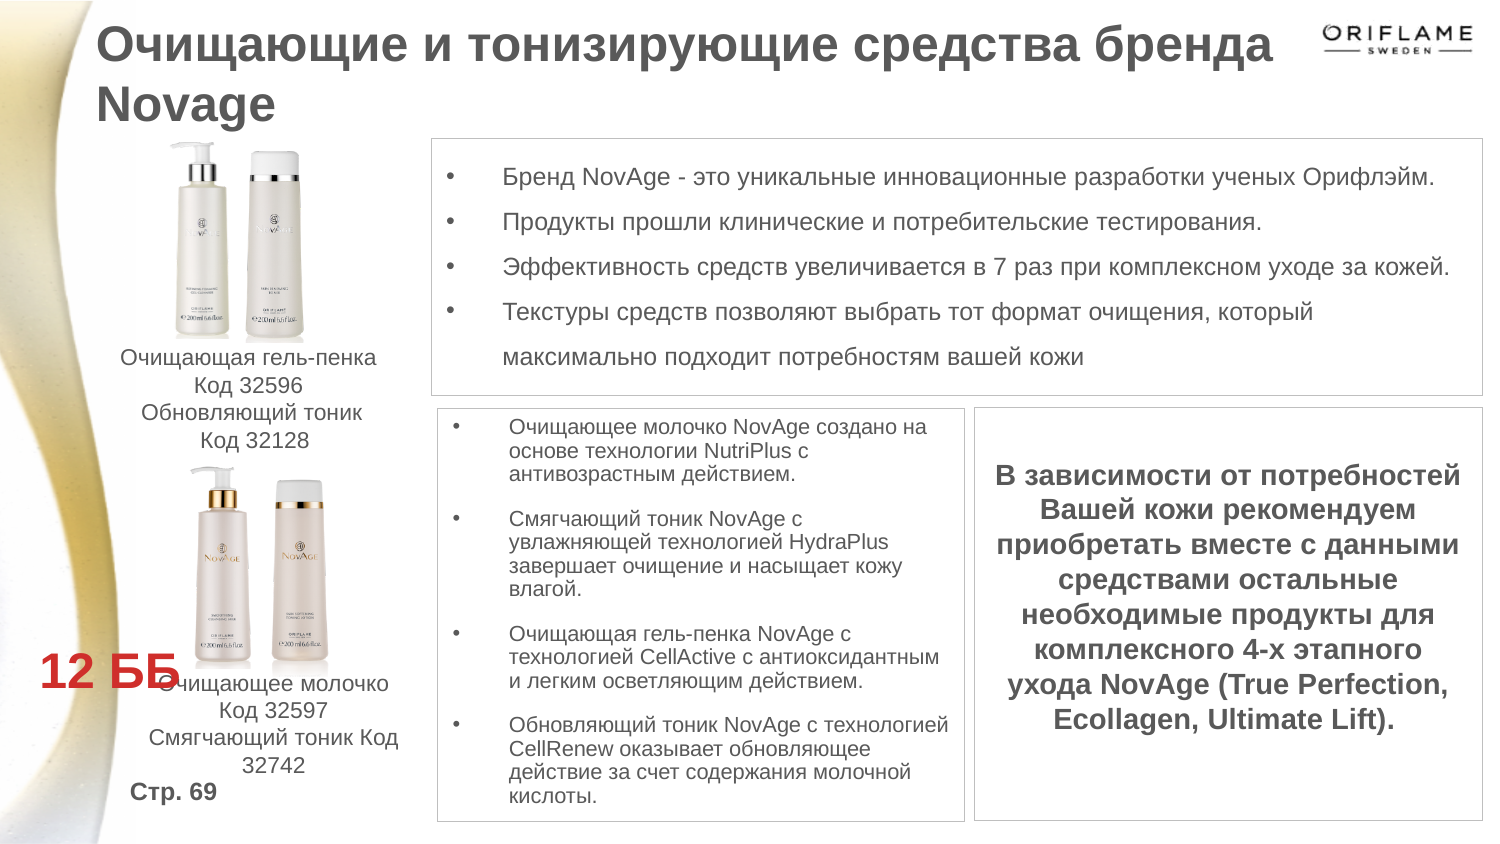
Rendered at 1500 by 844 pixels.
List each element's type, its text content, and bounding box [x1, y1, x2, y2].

text_box 12 ББ [3, 630, 217, 706]
text_box Стр. 69 [114, 786, 375, 821]
list Бренд NovAge - это уникальные инновационные разработки ученых Орифлэйм. Продукты прошли клинические и потребительские тестирования. Эффективность средств увеличивается в 7 раз при комплексном уходе за кожей. Текстуры средств позволяют выбрать тот формат очищения, который максимально подходит потребностям вашей кожи [431, 138, 1483, 396]
text_box Очищающее молочко Код 32597 Смягчающий тоник Код 32742 [109, 660, 438, 786]
text_box В зависимости от потребностей Вашей кожи рекомендуем приобретать вместе с данными средствами остальные необходимые продукты для комплексного 4-х этапного ухода NovAge (True Perfection, Ecollagen, Ultimate Lift). [974, 407, 1483, 821]
picture [164, 461, 342, 677]
text_box Очищающая гель-пенка Код 32596 Обновляющий тоник Код 32128 [105, 335, 399, 461]
picture [164, 134, 313, 343]
picture [1305, 8, 1490, 70]
picture [0, 1, 135, 843]
text_box Очищающее молочко NovAge создано на основе технологии NutriPlus с антивозрастным действием. Смягчающий тоник NovAge с увлажняющей технологией HydraPlus завершает очищение и насыщает кожу влагой. Очищающая гель-пенка NovAge с технологией CellActive с антиоксидантным и легким осветляющим действием. Обновляющий тоник NovAge с технологией CellRenew оказывает обновляющее действие за счет содержания молочной кислоты. [437, 408, 965, 822]
text_box Очищающие и тонизирующие средства бренда Novage [81, 4, 1302, 139]
